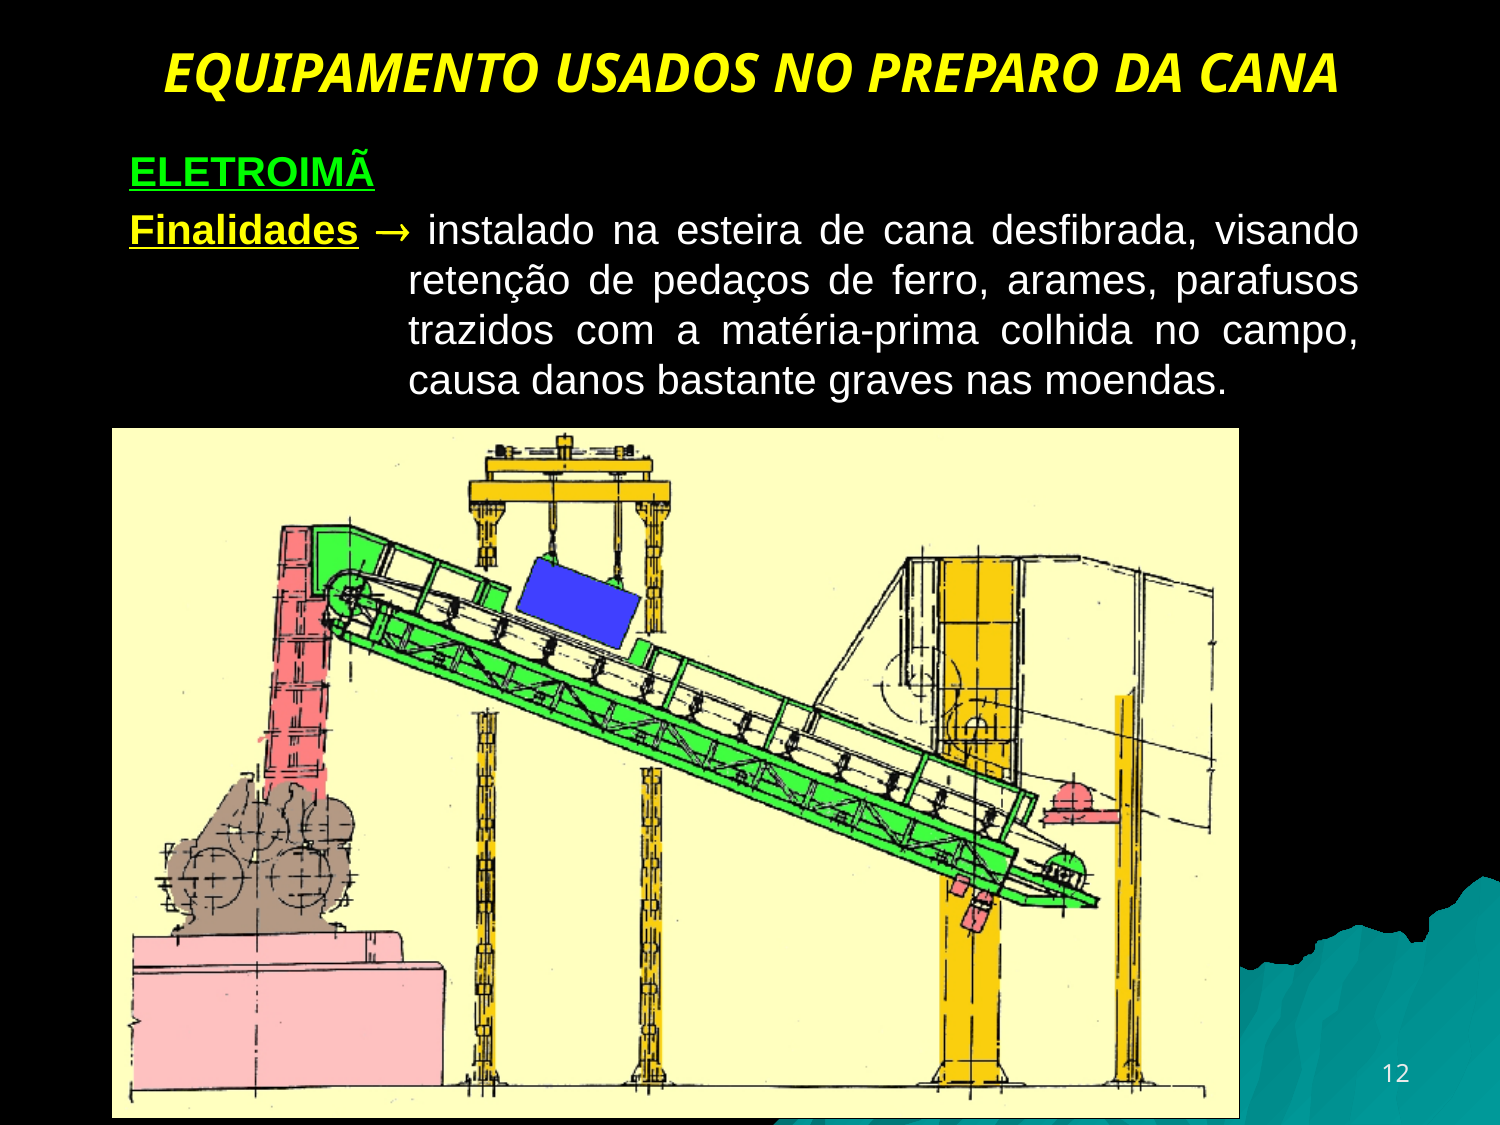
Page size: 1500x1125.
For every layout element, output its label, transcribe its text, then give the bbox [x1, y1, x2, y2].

text_box EQUIPAMENTO USADOS NO PREPARO DA CANA [148, 30, 1356, 111]
picture [112, 427, 1239, 1118]
slide_number 12 [1244, 1024, 1425, 1100]
text_box ELETROIMÃ Finalidades  instalado na esteira de cana desfibrada, visando retenção de pedaços de ferro, arames, parafusos trazidos com a matéria-prima colhida no campo, causa danos bastante graves nas moendas. [99, 137, 1375, 480]
